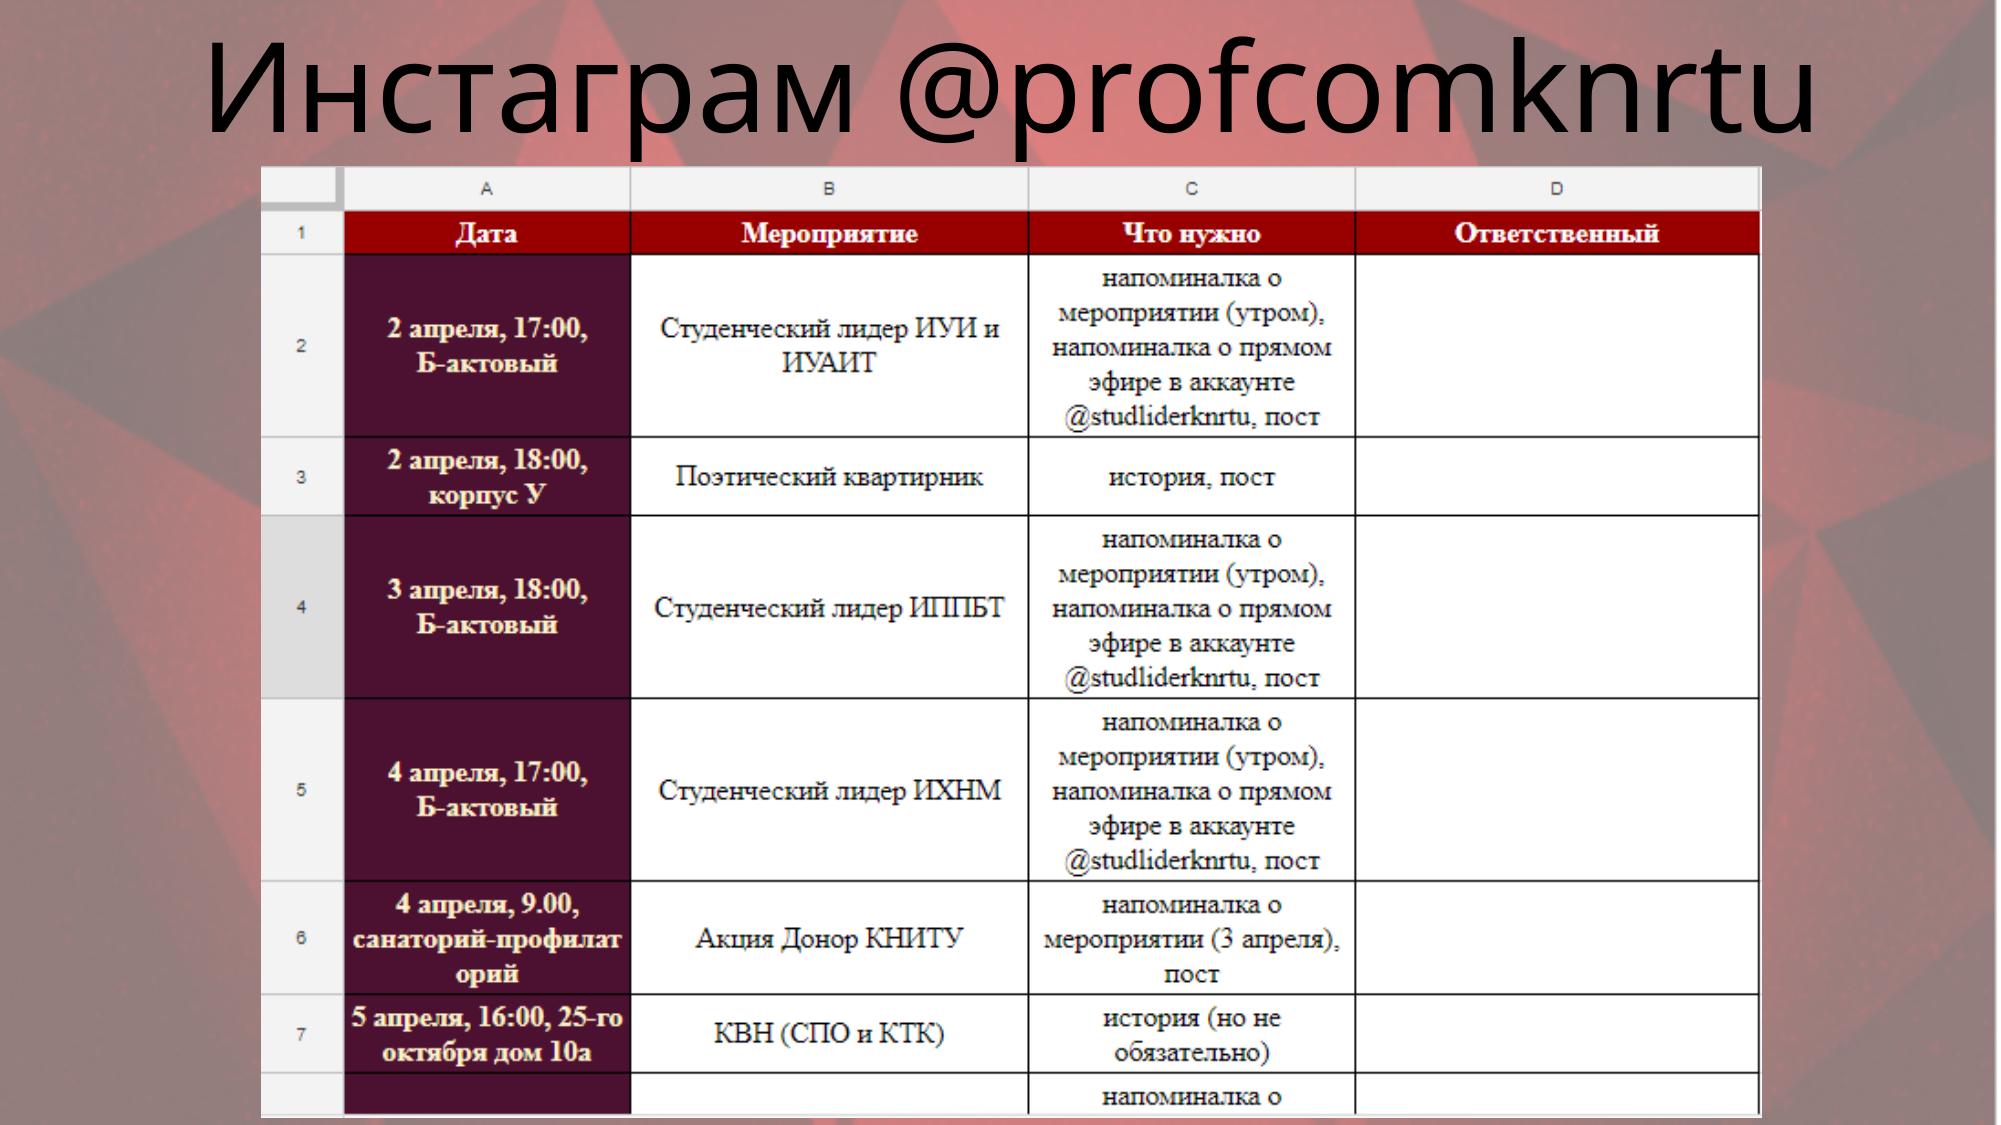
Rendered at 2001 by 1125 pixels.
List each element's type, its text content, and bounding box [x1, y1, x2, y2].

text_box Инстаграм @profcomknrtu [185, 0, 1838, 165]
picture [261, 166, 1762, 1118]
